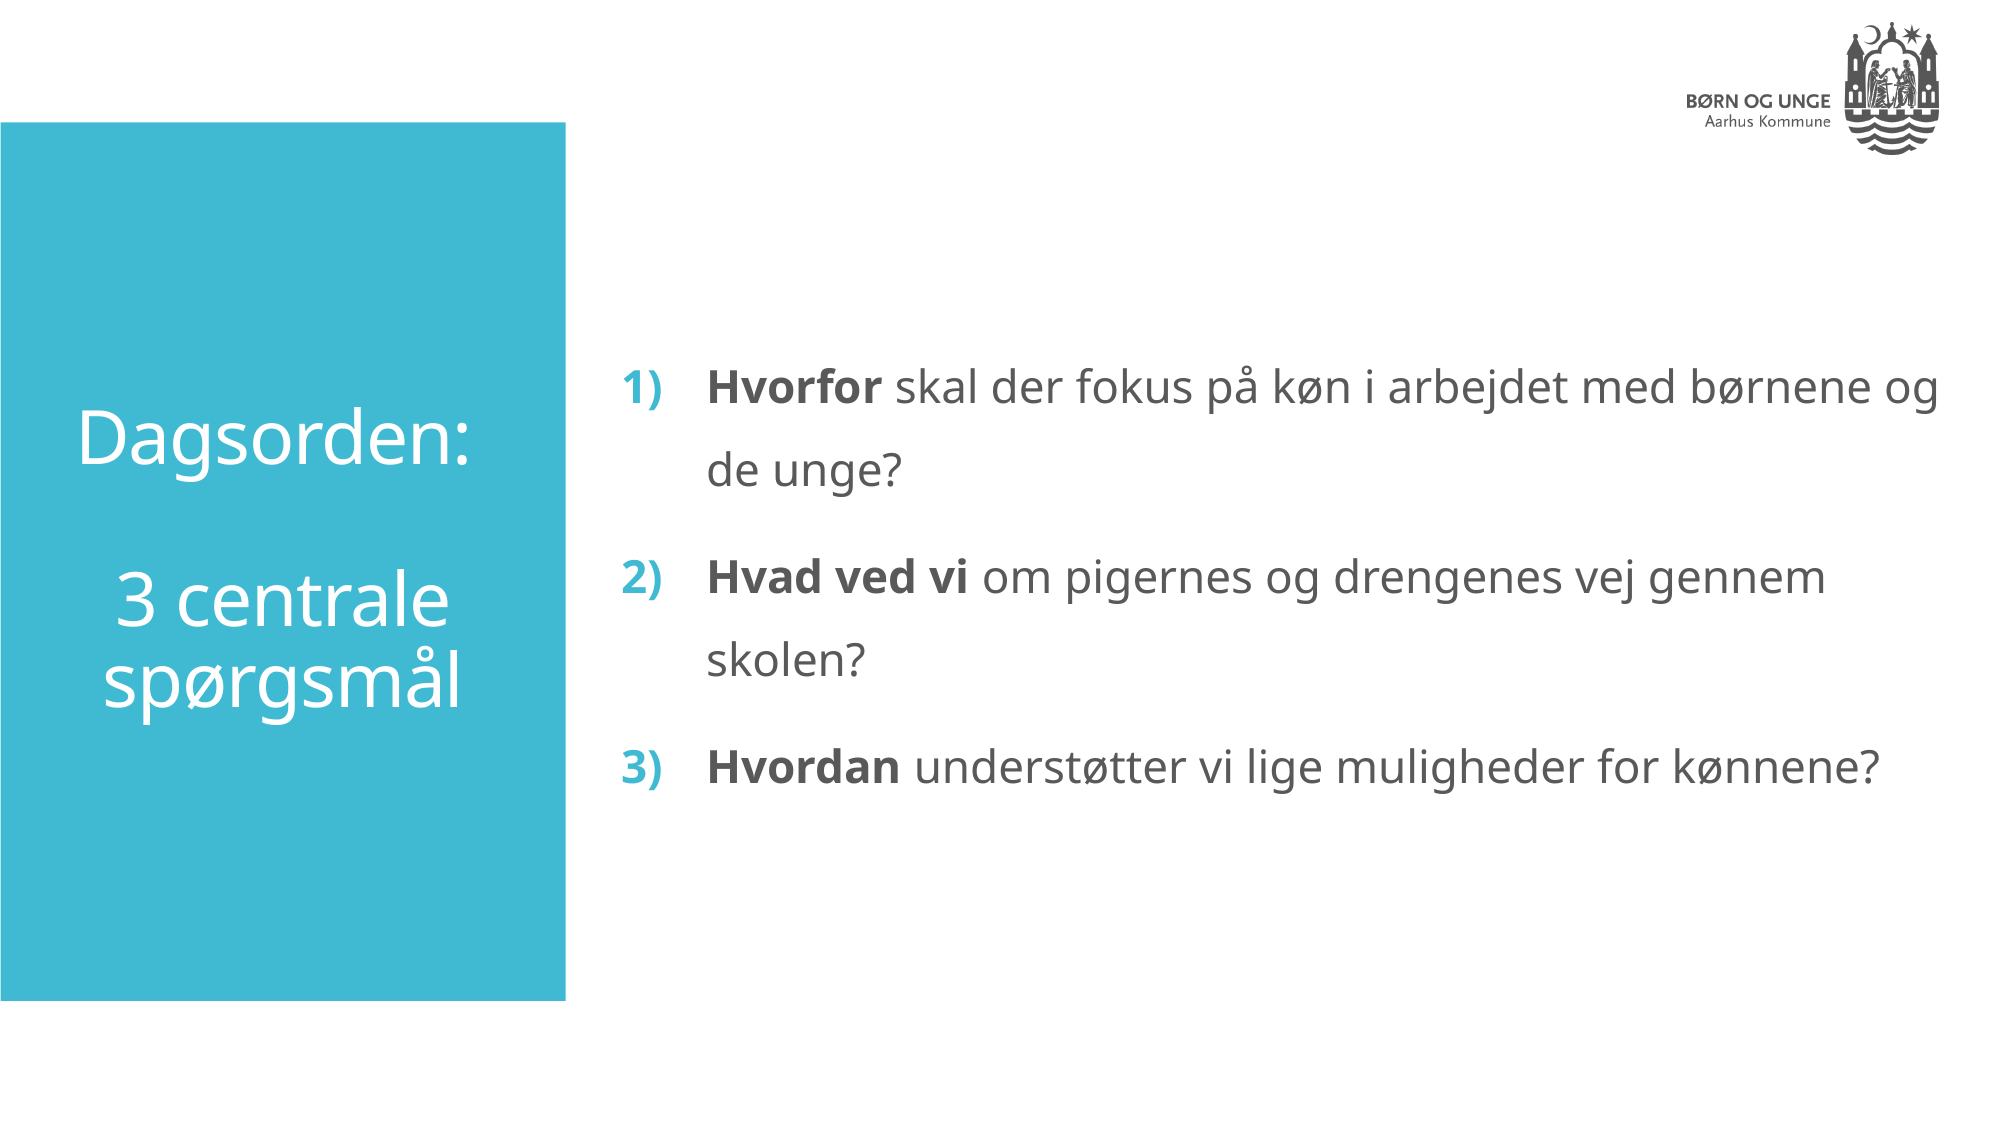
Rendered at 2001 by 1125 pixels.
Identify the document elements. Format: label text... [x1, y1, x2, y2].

picture [1687, 22, 1939, 156]
list Hvorfor skal der fokus på køn i arbejdet med børnene og de unge? Hvad ved vi om pigernes og drengenes vej gennem skolen? Hvordan understøtter vi lige muligheder for kønnene? [606, 141, 1975, 982]
text_box [0, 122, 567, 1002]
title Dagsorden: 3 centrale spørgsmål [41, 184, 525, 940]
